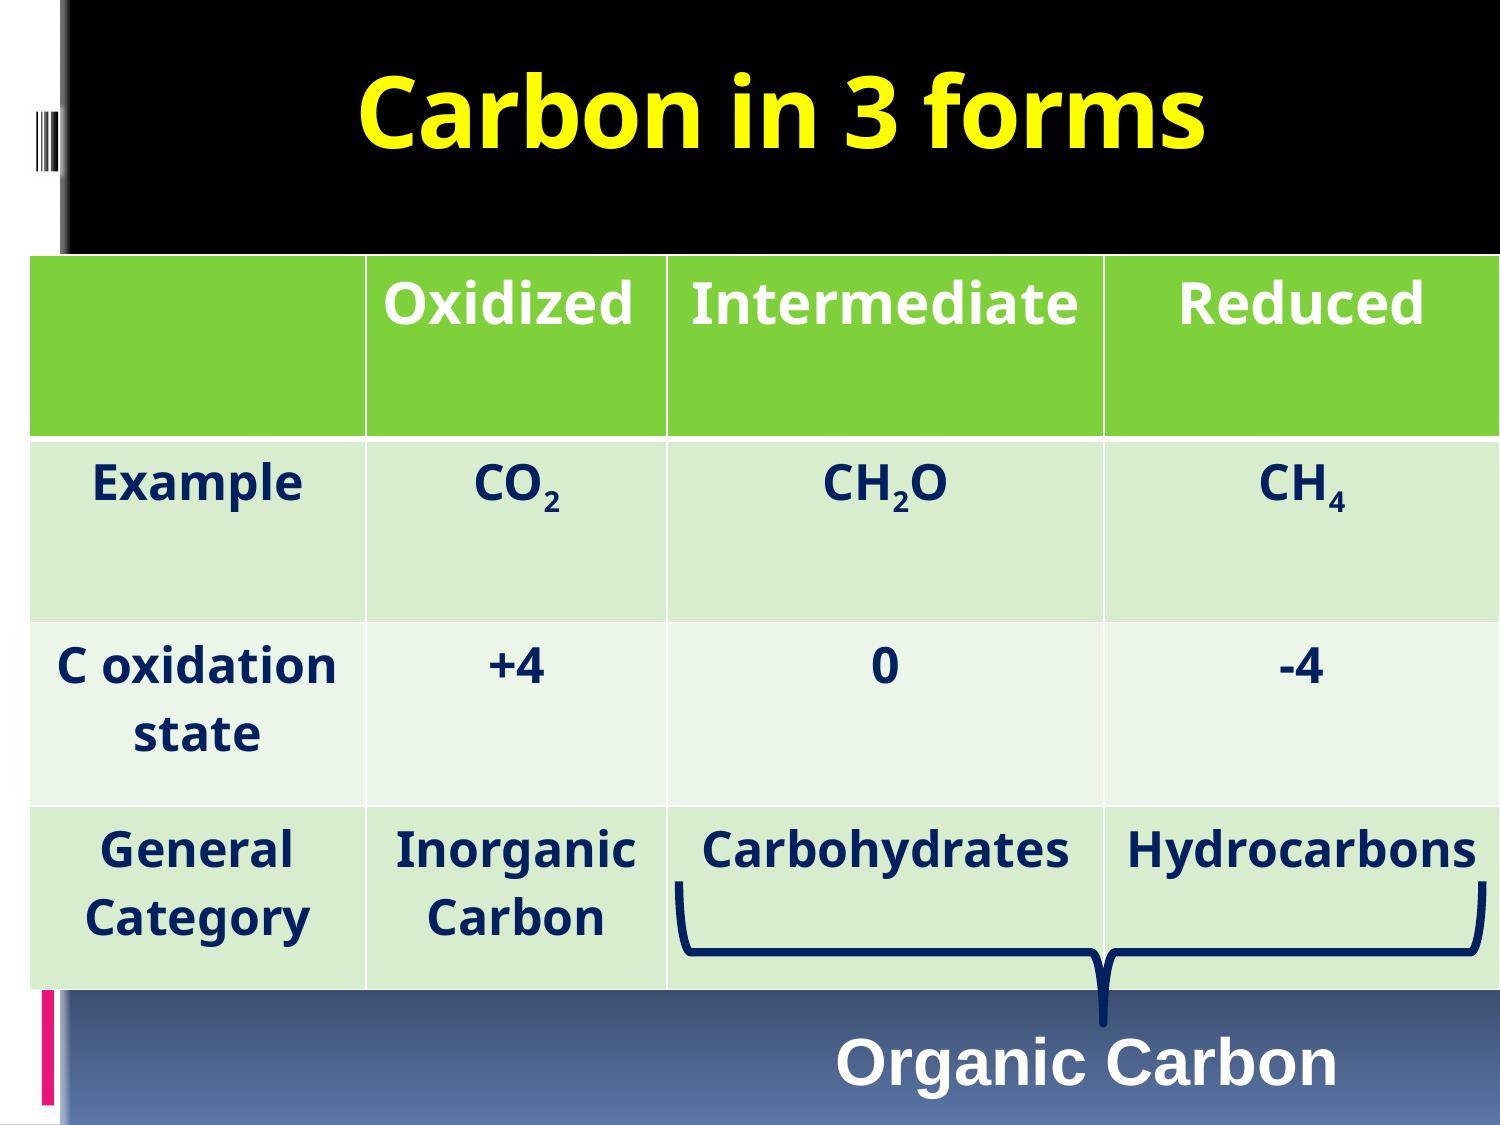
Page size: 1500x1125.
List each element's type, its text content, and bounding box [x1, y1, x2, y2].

table_header Oxidized [367, 256, 666, 436]
text_box Carbon in 3 forms [144, 55, 1420, 163]
table_cell CH4 [1105, 442, 1499, 622]
table_cell C oxidation state [30, 623, 365, 805]
table_cell -4 [1105, 623, 1499, 805]
text_box [678, 881, 1484, 1011]
table_cell Inorganic Carbon [367, 807, 666, 989]
table_cell Carbohydrates [668, 807, 1103, 989]
text_box Organic Carbon [820, 1011, 1454, 1106]
table_header [30, 256, 365, 436]
table_cell CH2O [668, 442, 1103, 622]
table_header Reduced [1105, 256, 1499, 436]
table_cell General Category [30, 807, 365, 989]
table_cell 0 [668, 623, 1103, 805]
table_cell Example [30, 442, 365, 622]
table_cell +4 [367, 623, 666, 805]
table_header Intermediate [668, 256, 1103, 436]
table_cell CO2 [367, 442, 666, 622]
table_cell Hydrocarbons [1105, 807, 1499, 989]
